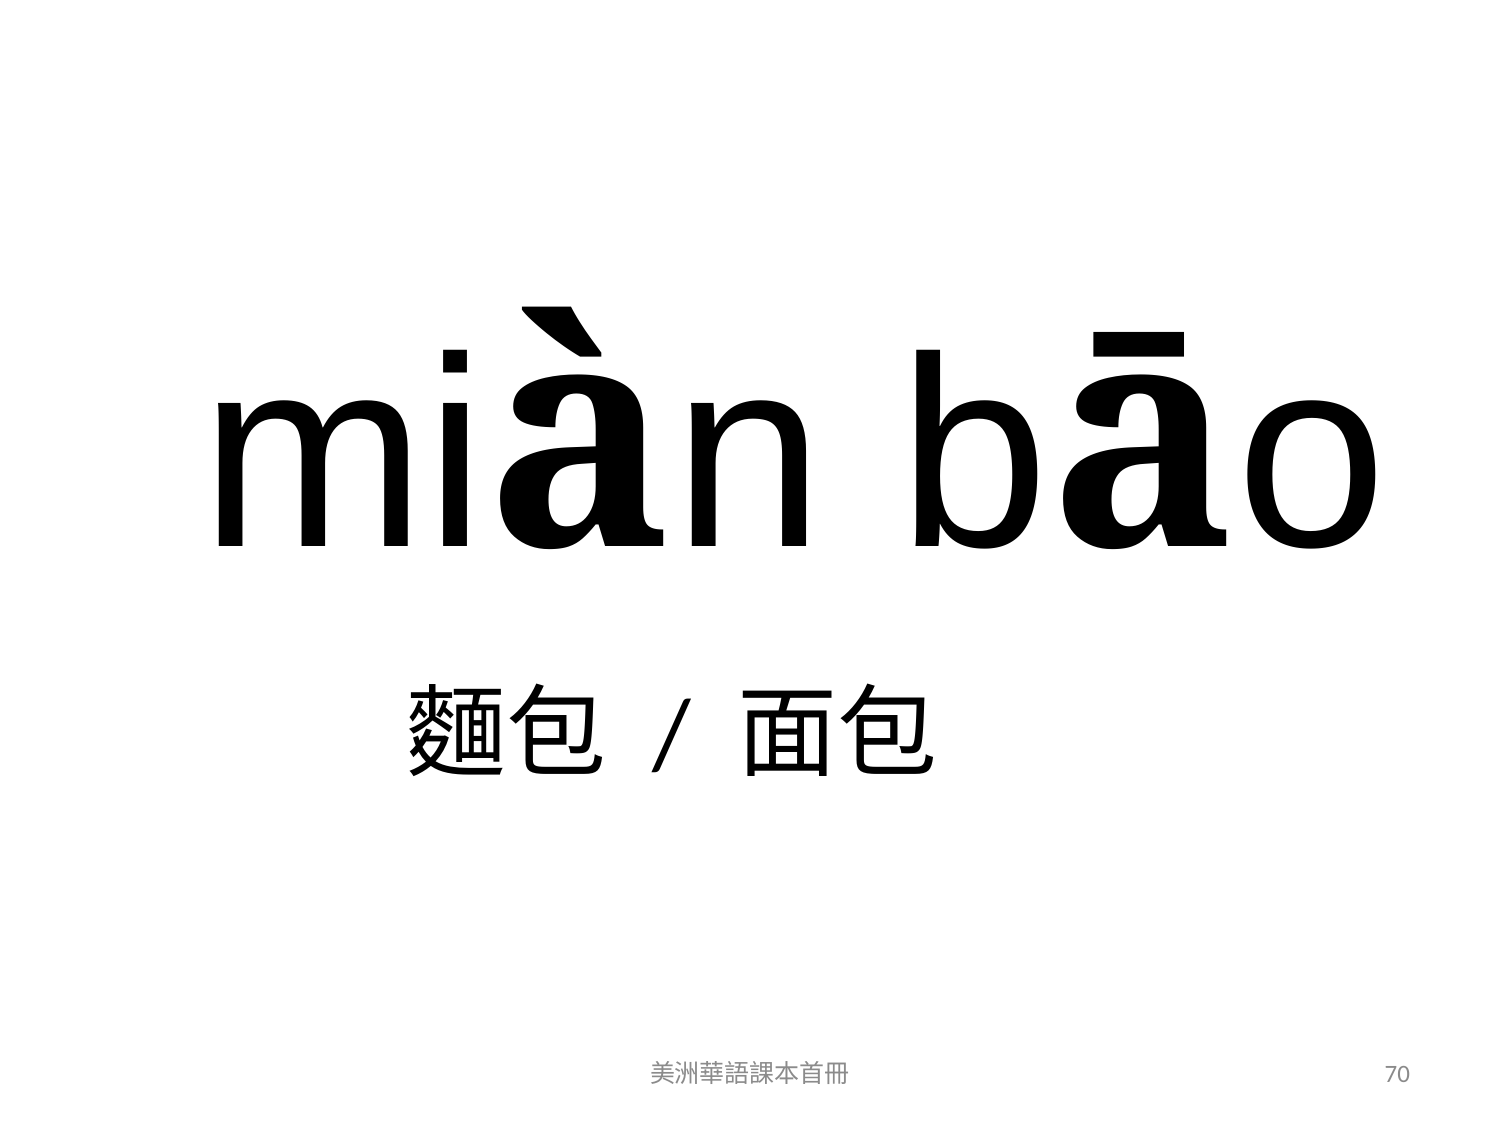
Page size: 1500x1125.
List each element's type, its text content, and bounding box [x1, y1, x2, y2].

text_box miàn bāo [185, 226, 1478, 617]
footer 美洲華語課本首冊 [512, 1042, 988, 1103]
text_box 麵包 / 面包 [391, 660, 953, 796]
slide_number 70 [1074, 1042, 1425, 1103]
